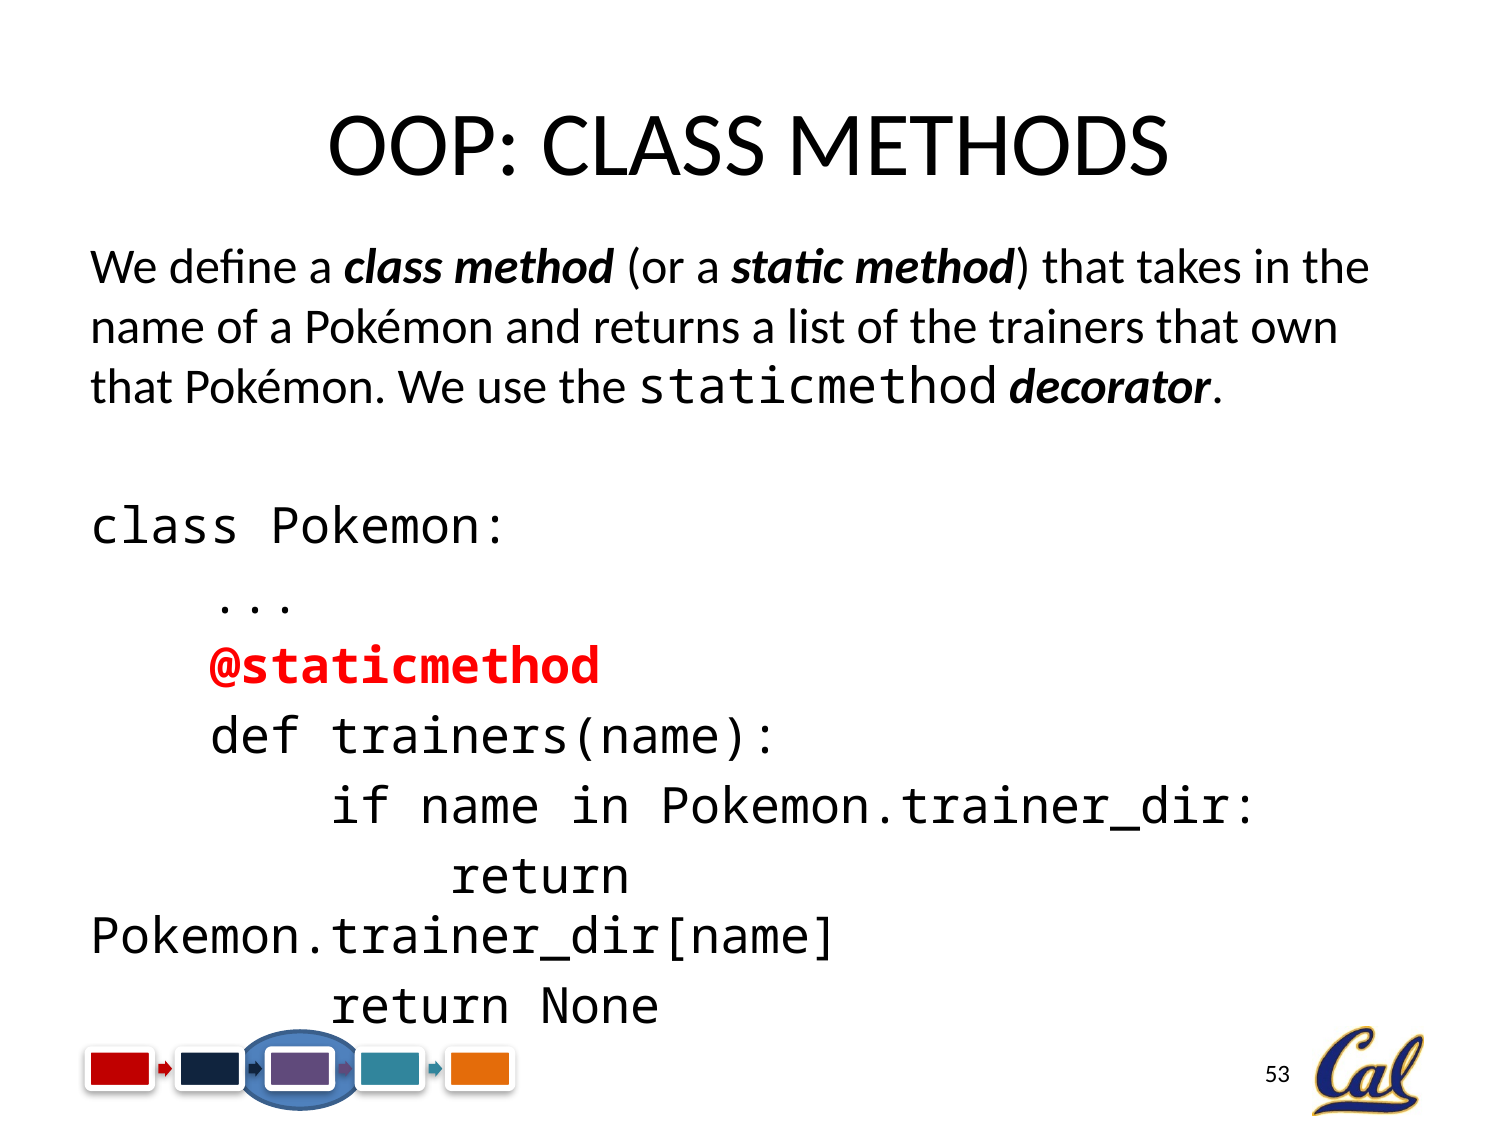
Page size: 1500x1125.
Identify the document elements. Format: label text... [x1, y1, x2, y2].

title OOP: Class Methods [75, 45, 1425, 233]
list We define a class method (or a static method) that takes in the name of a Pokémon and returns a list of the trainers that own that Pokémon. We use the staticmethod decorator. class Pokemon: ... @staticmethod def trainers(name): if name in Pokemon.trainer_dir: return Pokemon.trainer_dir[name] return None [75, 262, 1425, 1005]
picture [1312, 1026, 1424, 1116]
